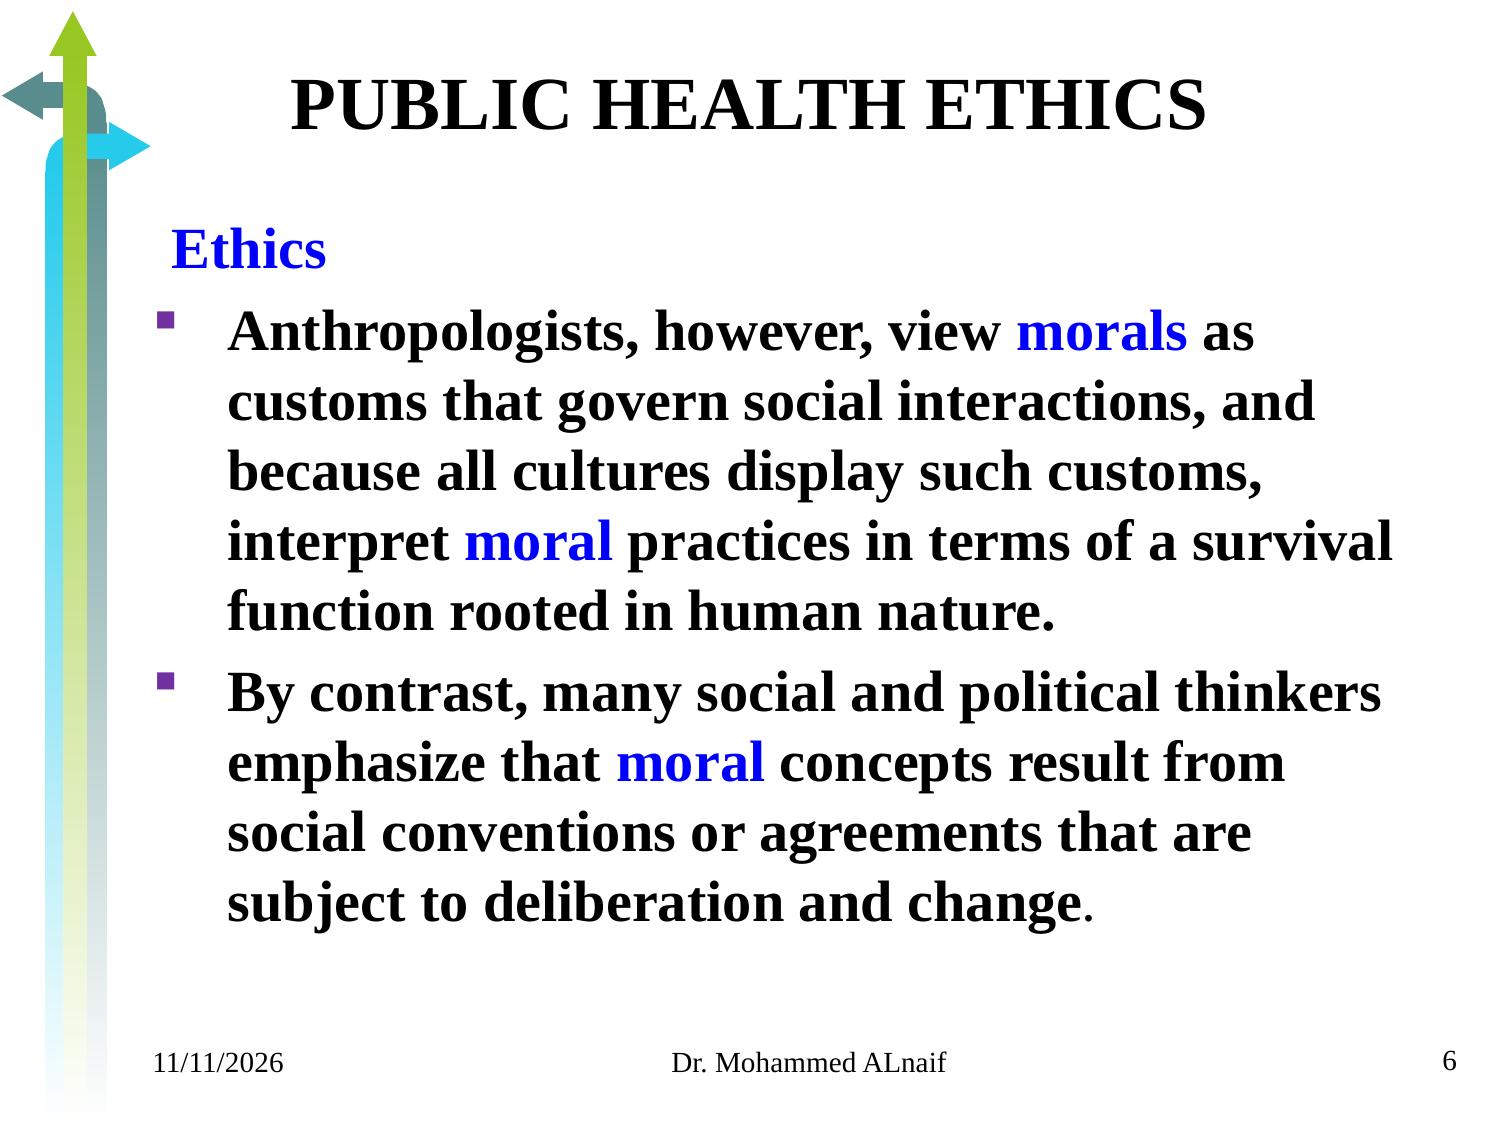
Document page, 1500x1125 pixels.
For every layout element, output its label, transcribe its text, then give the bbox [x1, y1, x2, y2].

slide_number 6 [1074, 1021, 1473, 1097]
title PUBLIC HEALTH ETHICS [75, 37, 1425, 163]
footer Dr. Mohammed ALnaif [571, 1023, 1047, 1099]
list Ethics Anthropologists, however, view morals as customs that govern social interactions, and because all cultures display such customs, interpret moral practices in terms of a survival function rooted in human nature. By contrast, many social and political thinkers emphasize that moral concepts result from social conventions or agreements that are subject to deliberation and change. [137, 203, 1425, 989]
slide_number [137, 1022, 540, 1098]
